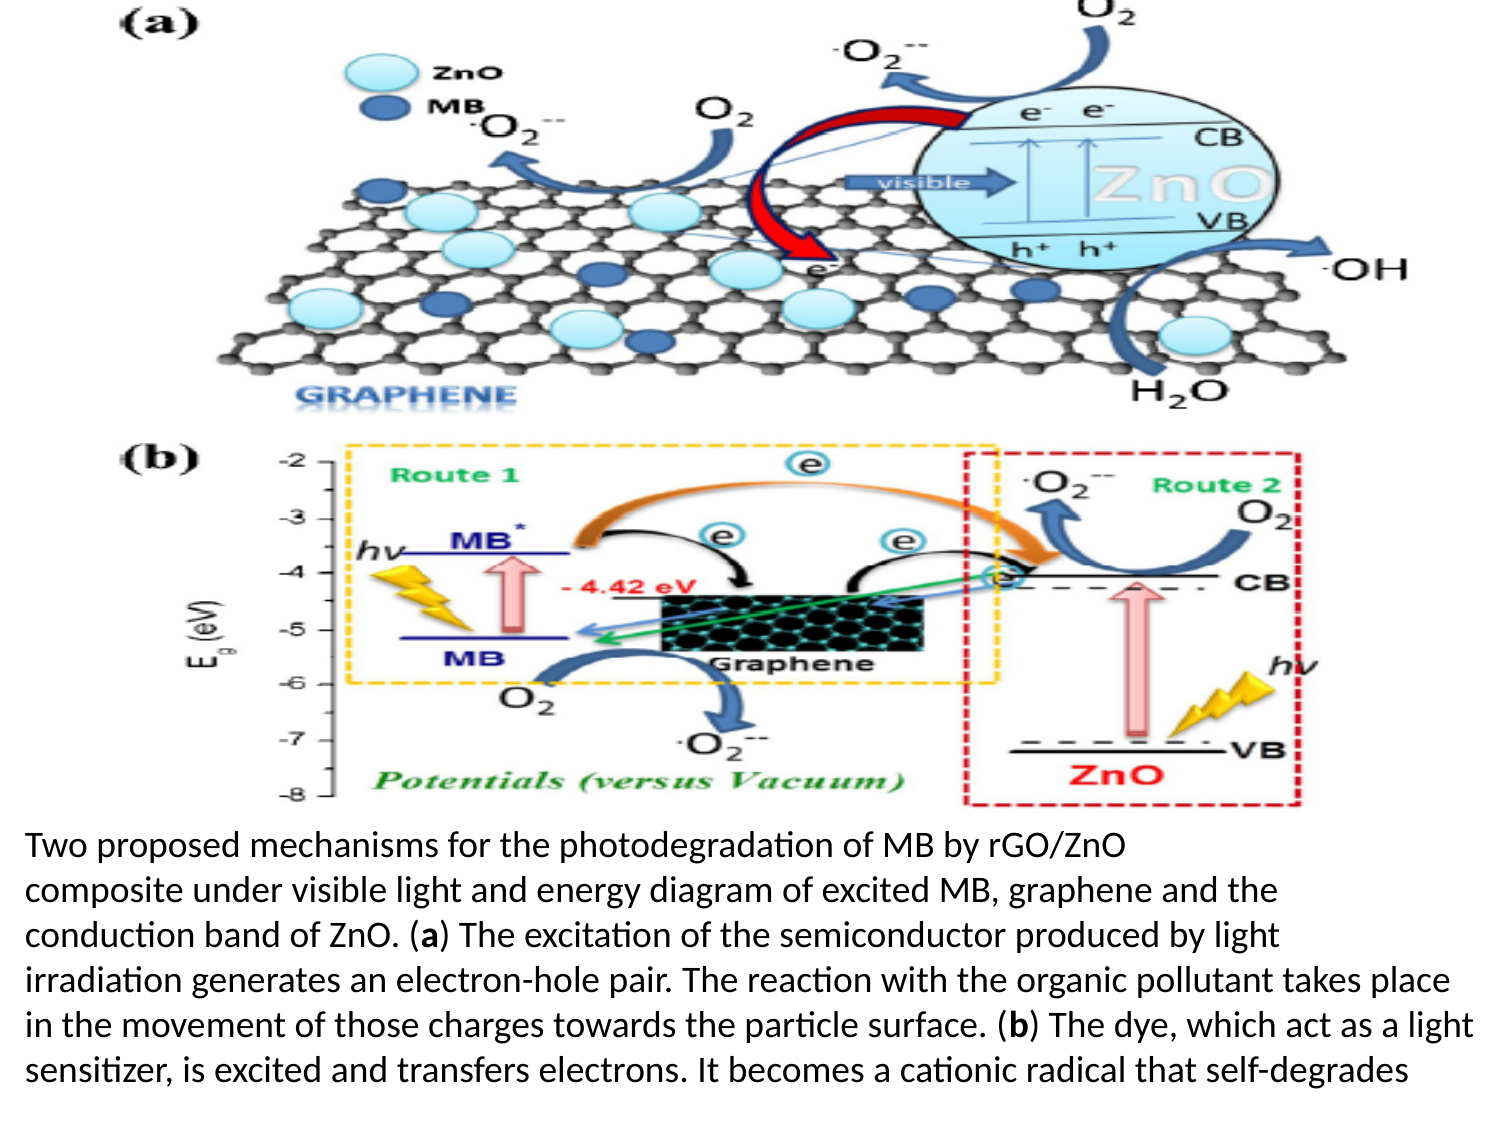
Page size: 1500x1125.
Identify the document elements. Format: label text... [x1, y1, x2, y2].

text_box Two proposed mechanisms for the photodegradation of MB by rGO/ZnO composite under visible light and energy diagram of excited MB, graphene and the conduction band of ZnO. (a) The excitation of the semiconductor produced by light irradiation generates an electron-hole pair. The reaction with the organic pollutant takes place in the movement of those charges towards the particle surface. (b) The dye, which act as a light sensitizer, is excited and transfers electrons. It becomes a cationic radical that self-degrades [10, 812, 1500, 1097]
picture [112, 0, 1413, 813]
